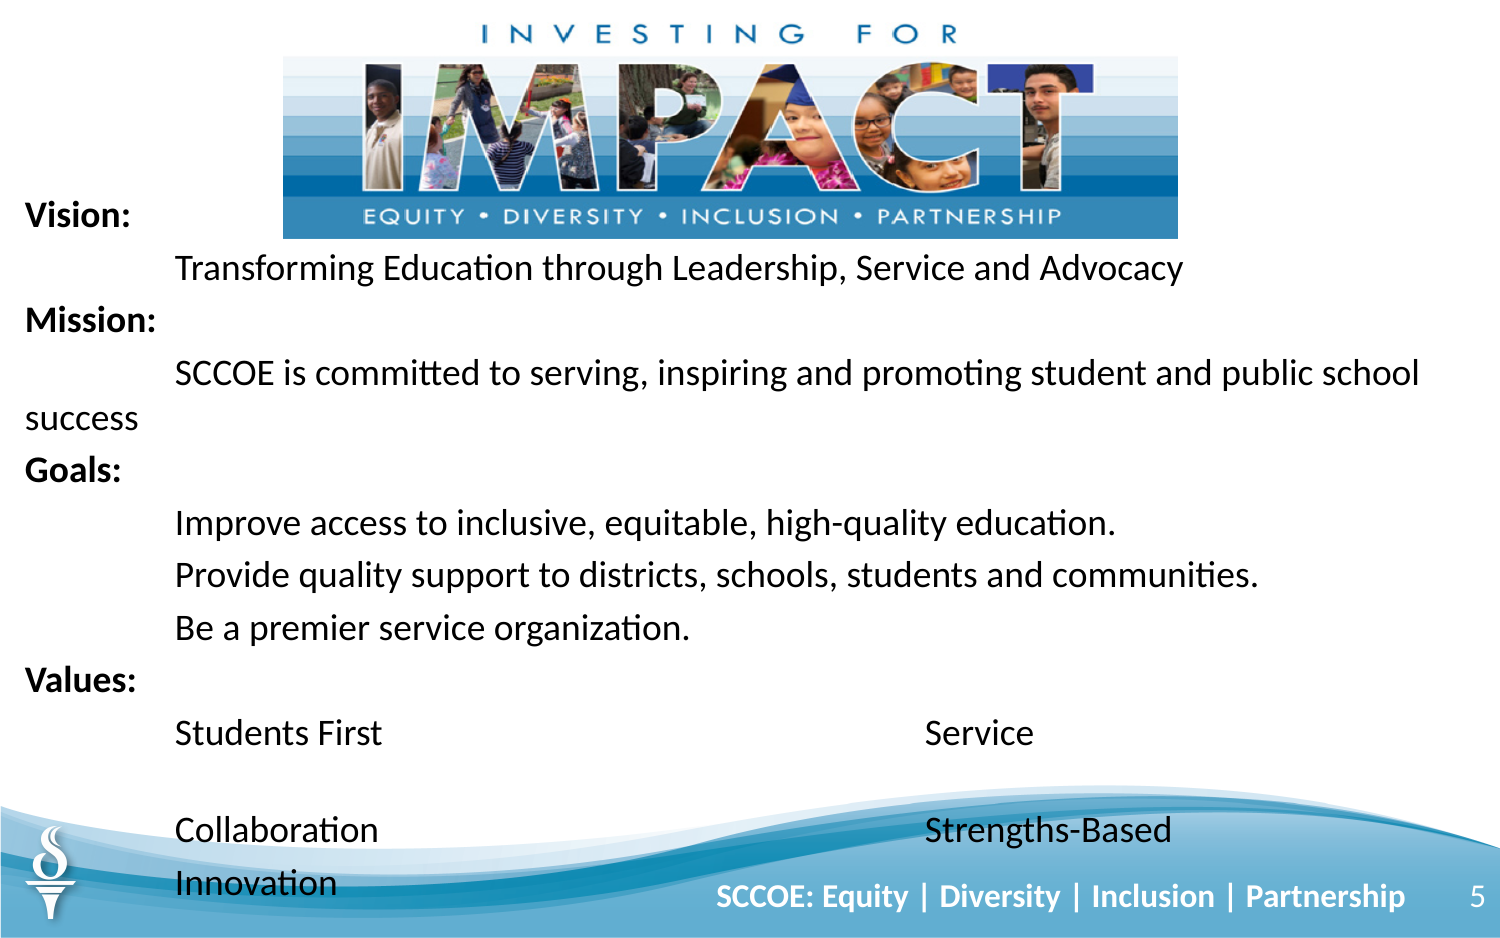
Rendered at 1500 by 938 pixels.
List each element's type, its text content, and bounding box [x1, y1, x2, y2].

footer SCCOE: Equity | Diversity | Inclusion | Partnership [705, 868, 1425, 919]
slide_number 5 [1425, 868, 1487, 919]
list Vision: Transforming Education through Leadership, Service and Advocacy Mission: SCCOE is committed to serving, inspiring and promoting student and public school success Goals: Improve access to inclusive, equitable, high-quality education. Provide quality support to districts, schools, students and communities. Be a premier service organization. Values: Students First Service Collaboration Strengths-Based Innovation [24, 190, 1500, 842]
picture [0, 0, 1500, 938]
